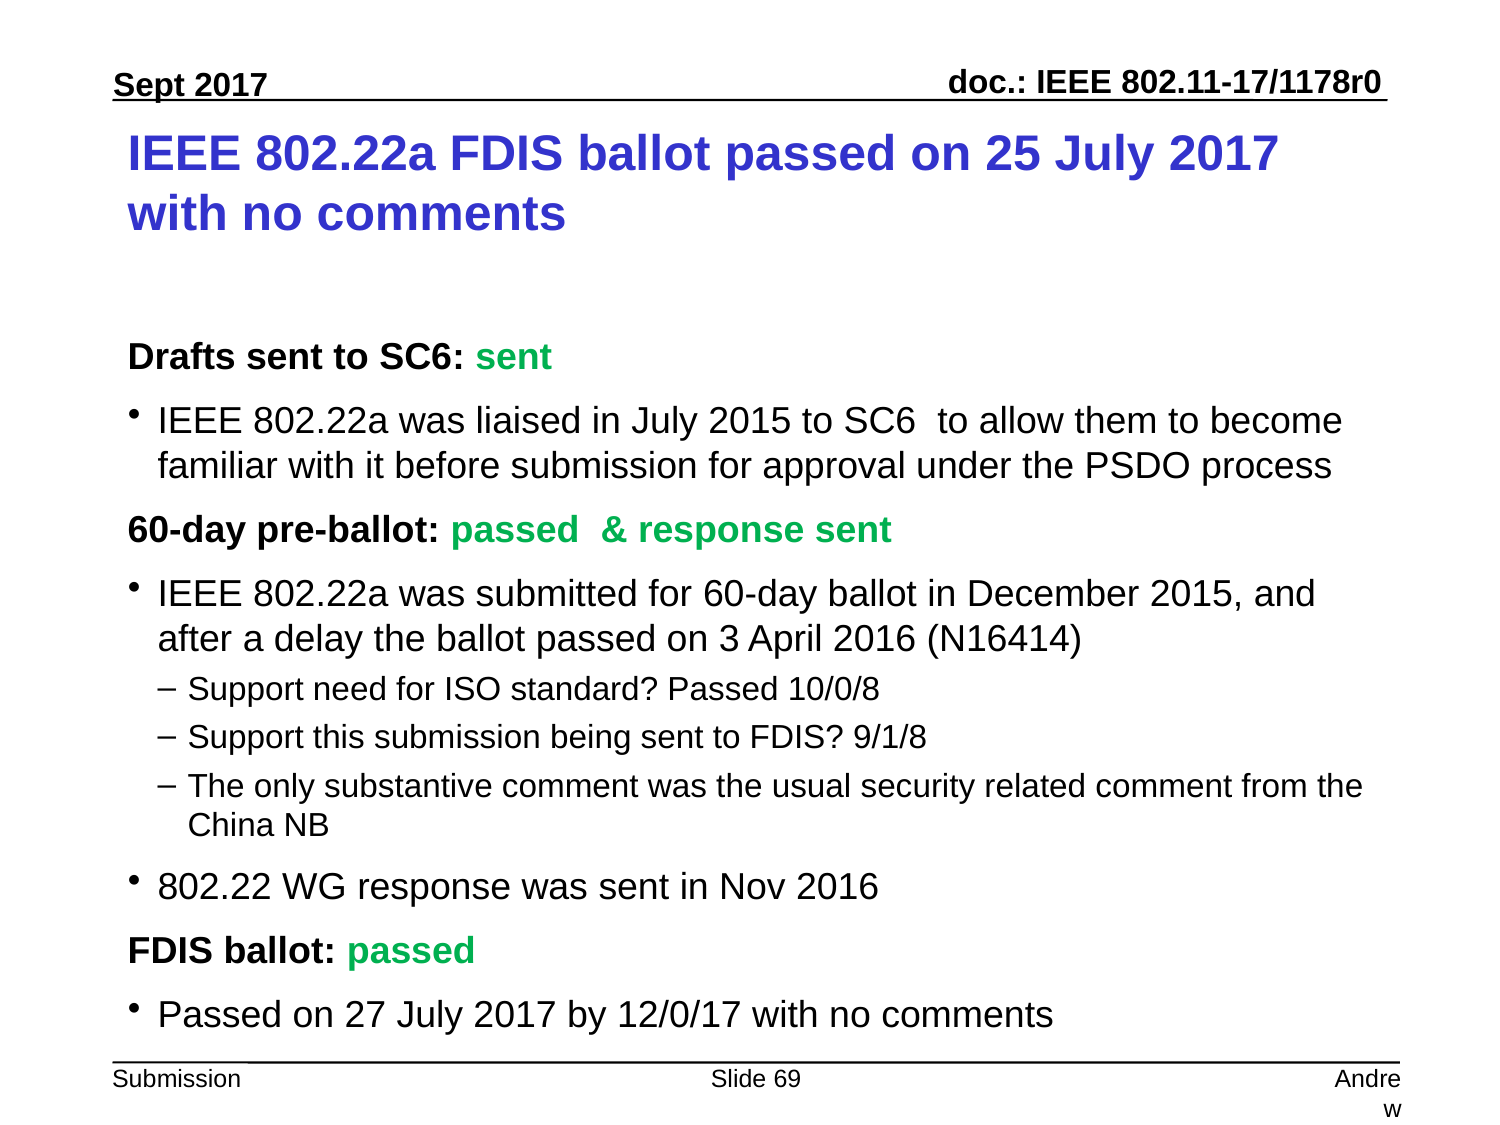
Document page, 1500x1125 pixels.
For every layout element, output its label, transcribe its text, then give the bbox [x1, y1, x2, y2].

footer Andrew Myles, Cisco [1320, 1061, 1402, 1093]
list Drafts sent to SC6: sent IEEE 802.22a was liaised in July 2015 to SC6 to allow them to become familiar with it before submission for approval under the PSDO process 60-day pre-ballot: passed & response sent IEEE 802.22a was submitted for 60-day ballot in December 2015, and after a delay the ballot passed on 3 April 2016 (N16414) Support need for ISO standard? Passed 10/0/8 Support this submission being sent to FDIS? 9/1/8 The only substantive comment was the usual security related comment from the China NB 802.22 WG response was sent in Nov 2016 FDIS ballot: passed Passed on 27 July 2017 by 12/0/17 with no comments [112, 324, 1388, 1000]
title IEEE 802.22a FDIS ballot passed on 25 July 2017 with no comments [112, 112, 1388, 288]
slide_number Slide 69 [709, 1061, 803, 1093]
